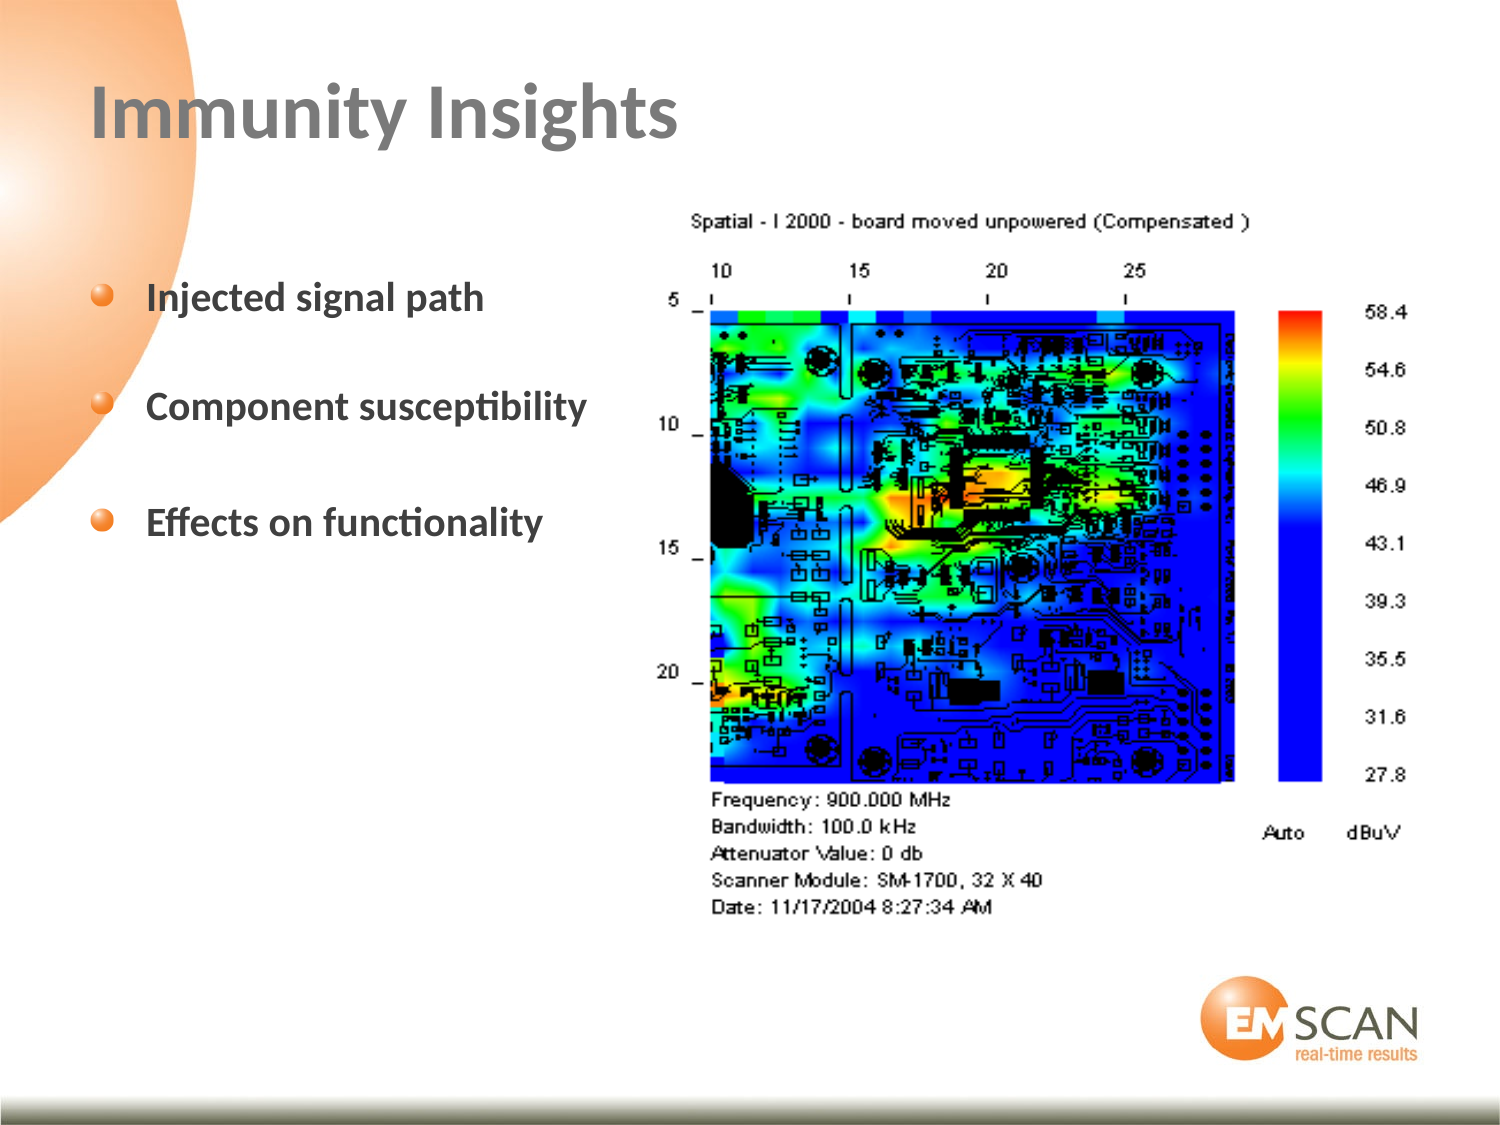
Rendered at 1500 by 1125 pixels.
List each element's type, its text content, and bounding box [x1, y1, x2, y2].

list Injected signal path Component susceptibility Effects on functionality [75, 262, 738, 1005]
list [596, 207, 1494, 965]
title Immunity Insights [74, 51, 1425, 239]
picture [0, 0, 1500, 1125]
